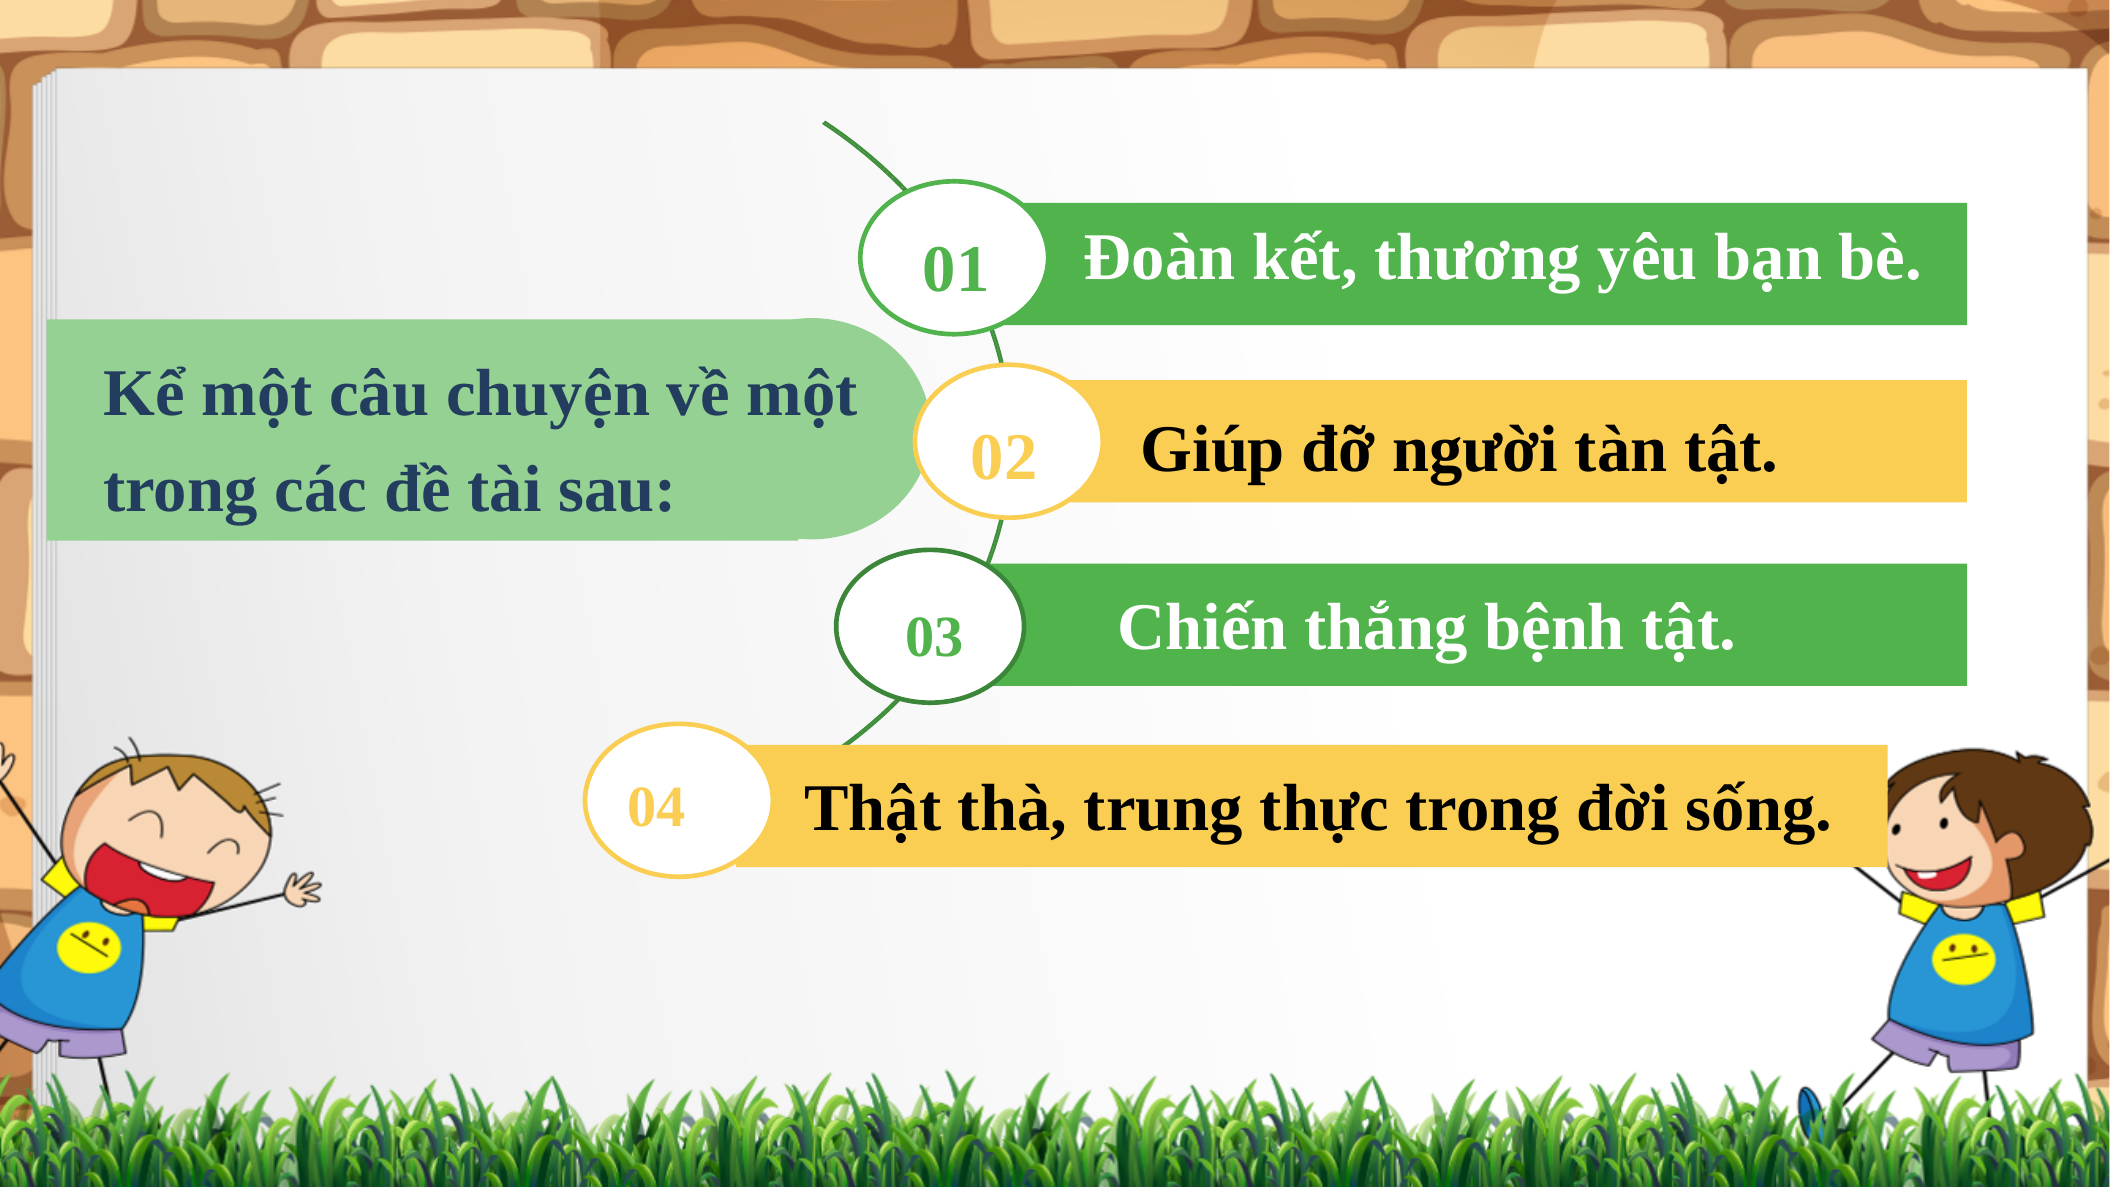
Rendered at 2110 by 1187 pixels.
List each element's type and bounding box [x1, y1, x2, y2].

picture [0, 0, 2110, 1187]
text_box [0, 29, 1967, 875]
